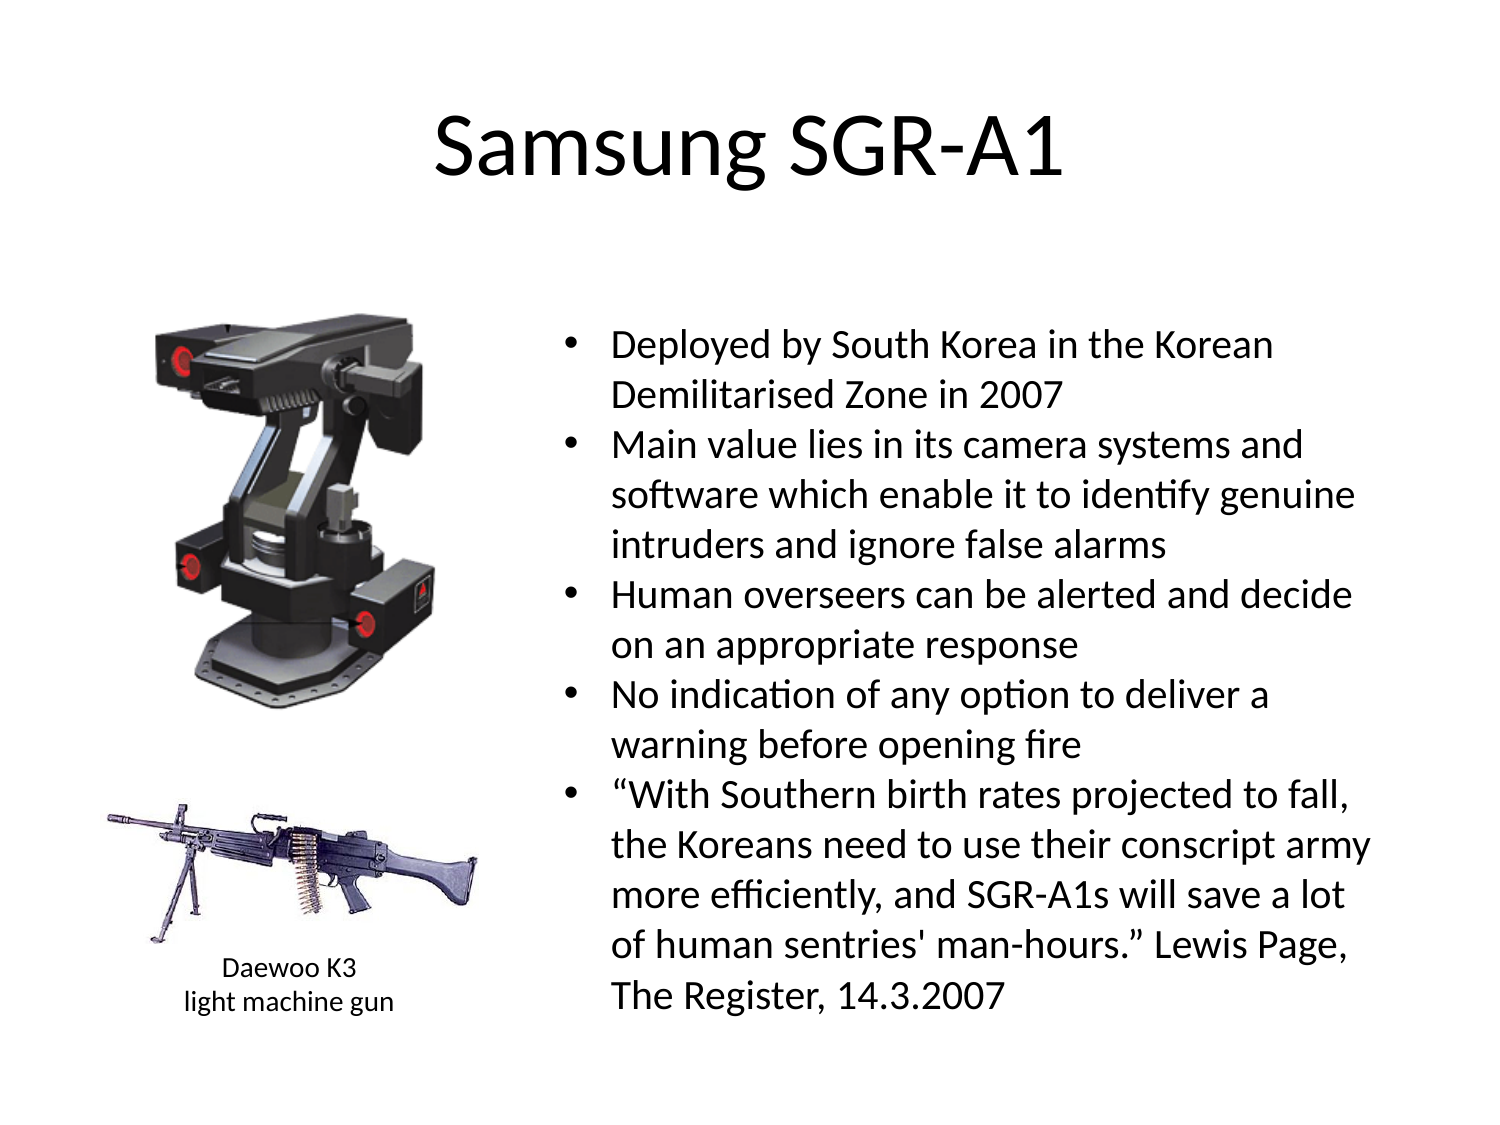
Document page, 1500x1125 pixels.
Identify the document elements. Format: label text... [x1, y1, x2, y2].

title Samsung SGR-A1 [75, 45, 1425, 233]
text_box Daewoo K3 light machine gun [159, 952, 420, 1026]
picture [100, 798, 479, 944]
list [129, 309, 465, 715]
text_box Deployed by South Korea in the Korean Demilitarised Zone in 2007 Main value lies in its camera systems and software which enable it to identify genuine intruders and ignore false alarms Human overseers can be alerted and decide on an appropriate response No indication of any option to deliver a warning before opening fire “With Southern birth rates projected to fall, the Koreans need to use their conscript army more efficiently, and SGR-A1s will save a lot of human sentries' man-hours.” Lewis Page, The Register, 14.3.2007 [549, 309, 1400, 1025]
